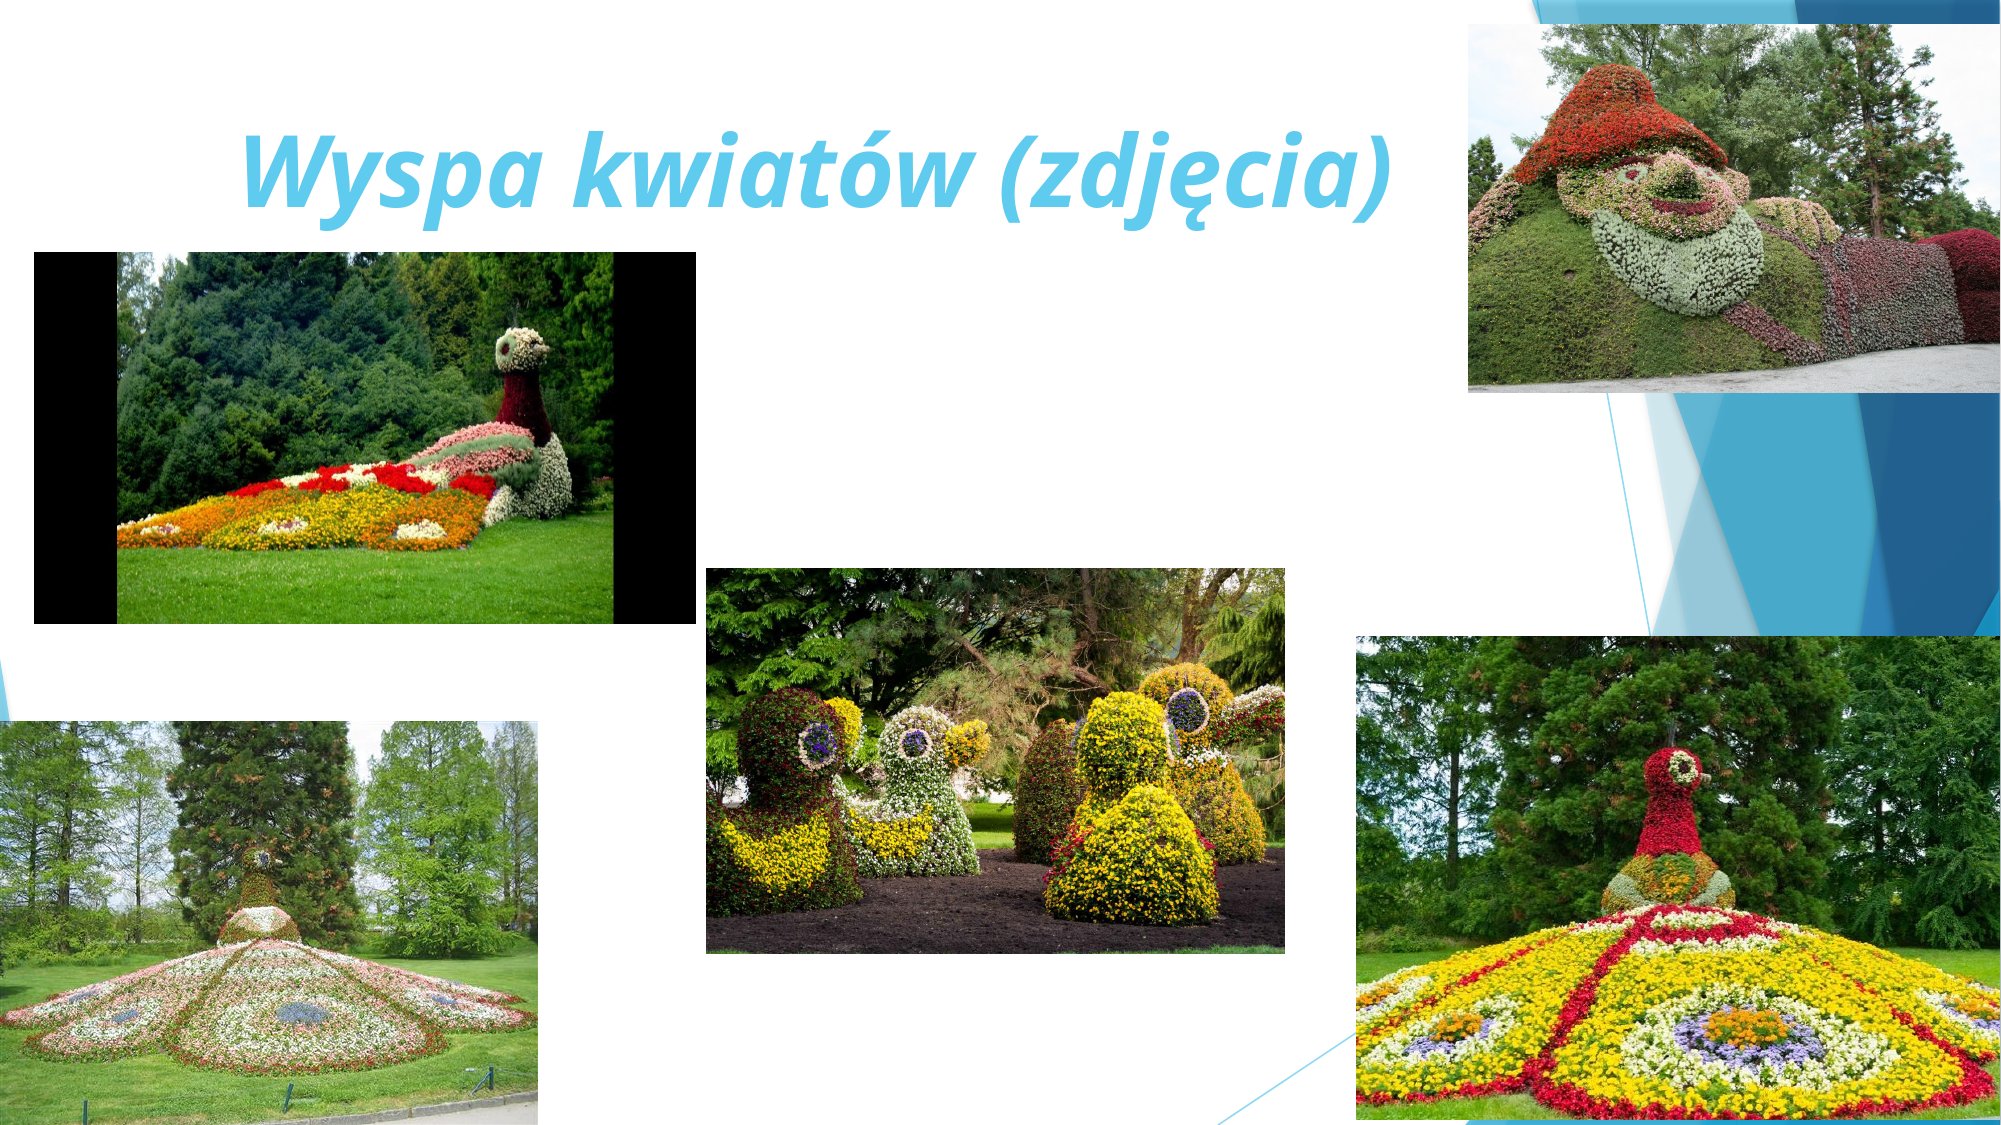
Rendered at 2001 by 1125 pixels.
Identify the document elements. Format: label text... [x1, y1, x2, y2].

title Wyspa kwiatów (zdjęcia) [111, 99, 1463, 317]
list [34, 251, 696, 625]
picture [1355, 636, 2000, 1121]
picture [1467, 23, 2000, 393]
picture [0, 721, 539, 1125]
picture [705, 568, 1286, 954]
